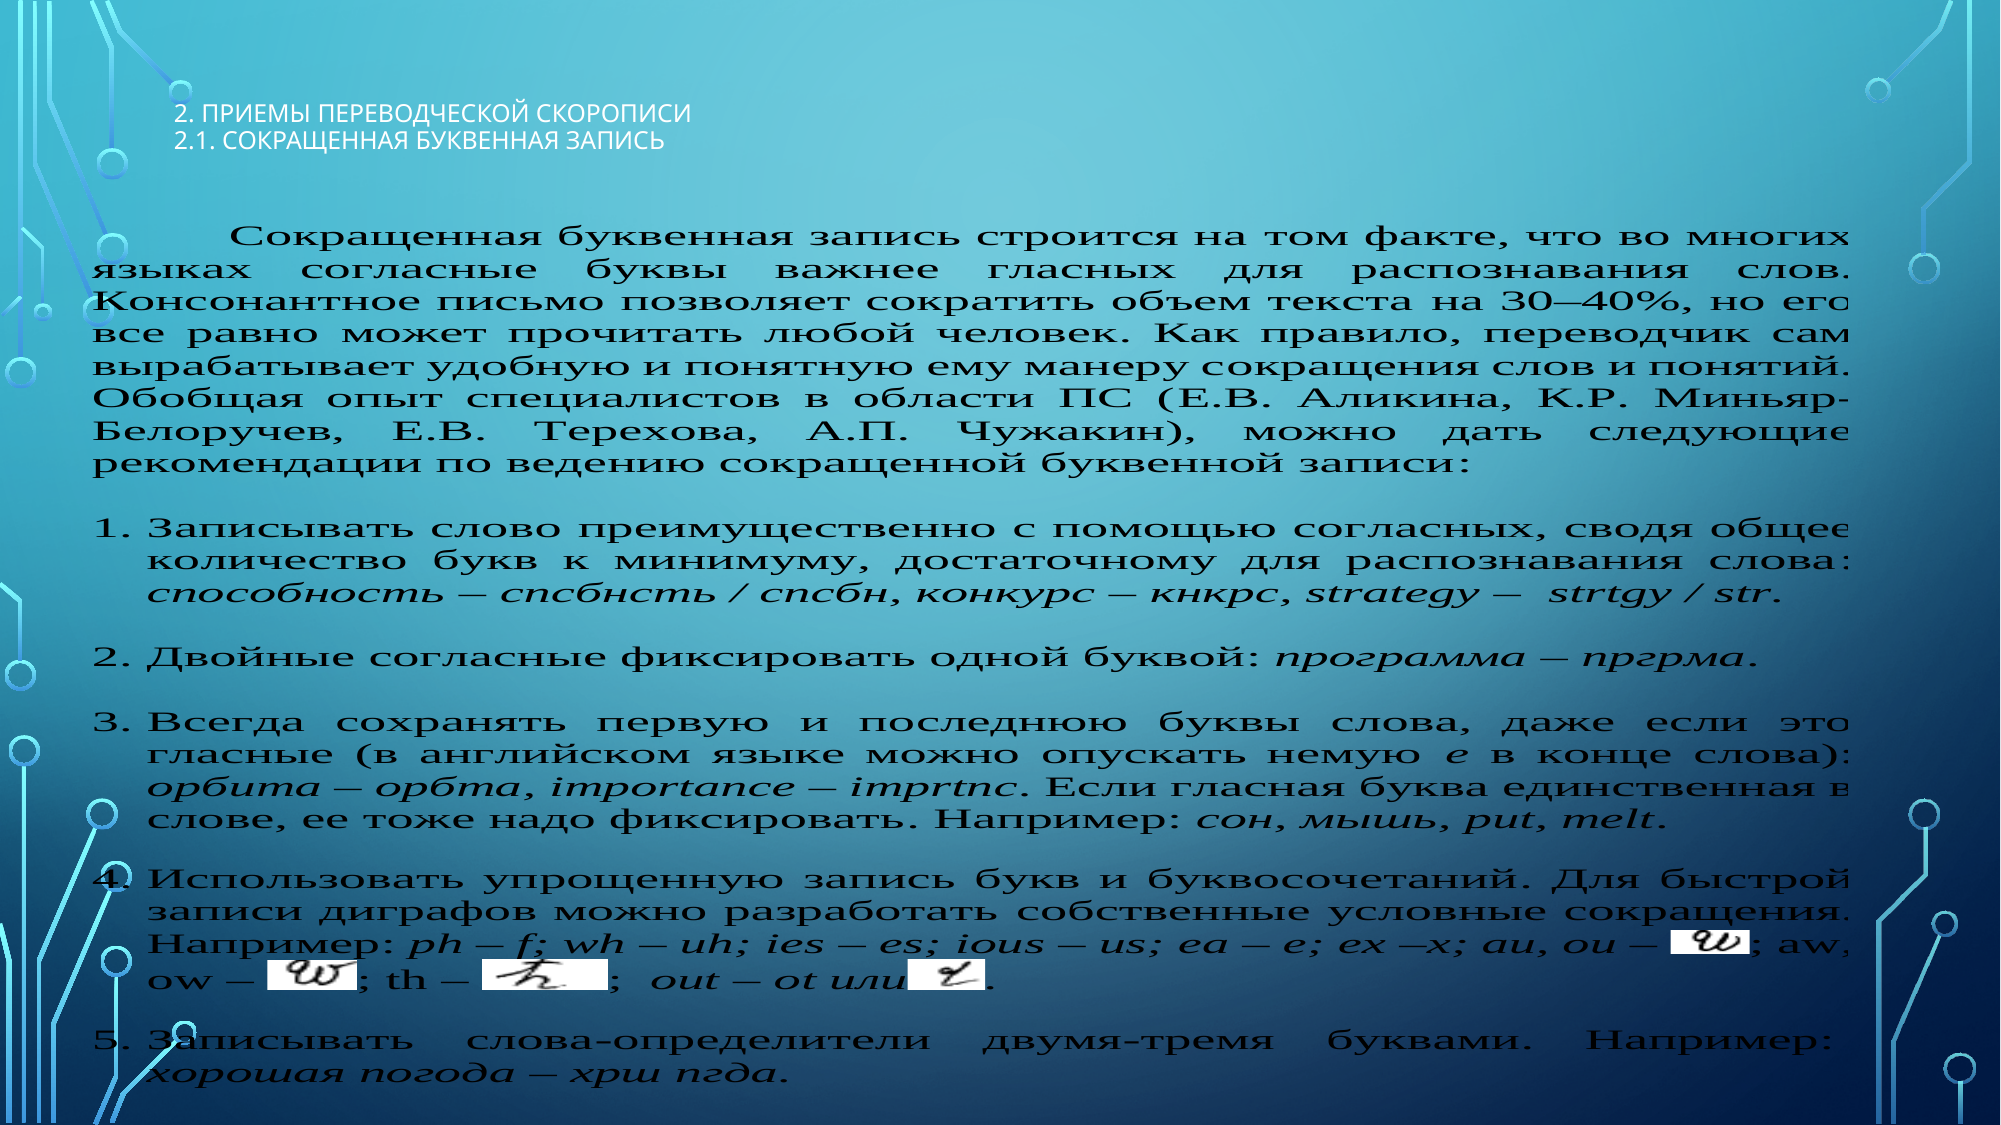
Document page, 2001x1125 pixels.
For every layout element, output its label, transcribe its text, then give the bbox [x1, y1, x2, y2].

title 2. ПРИЕМЫ ПЕРЕВОДЧЕСКОЙ СКОРОПИСИ 2.1. СОКРАЩЕННАЯ БУКВЕННАЯ ЗАПИСЬ [158, 39, 1784, 220]
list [91, 220, 1849, 1090]
